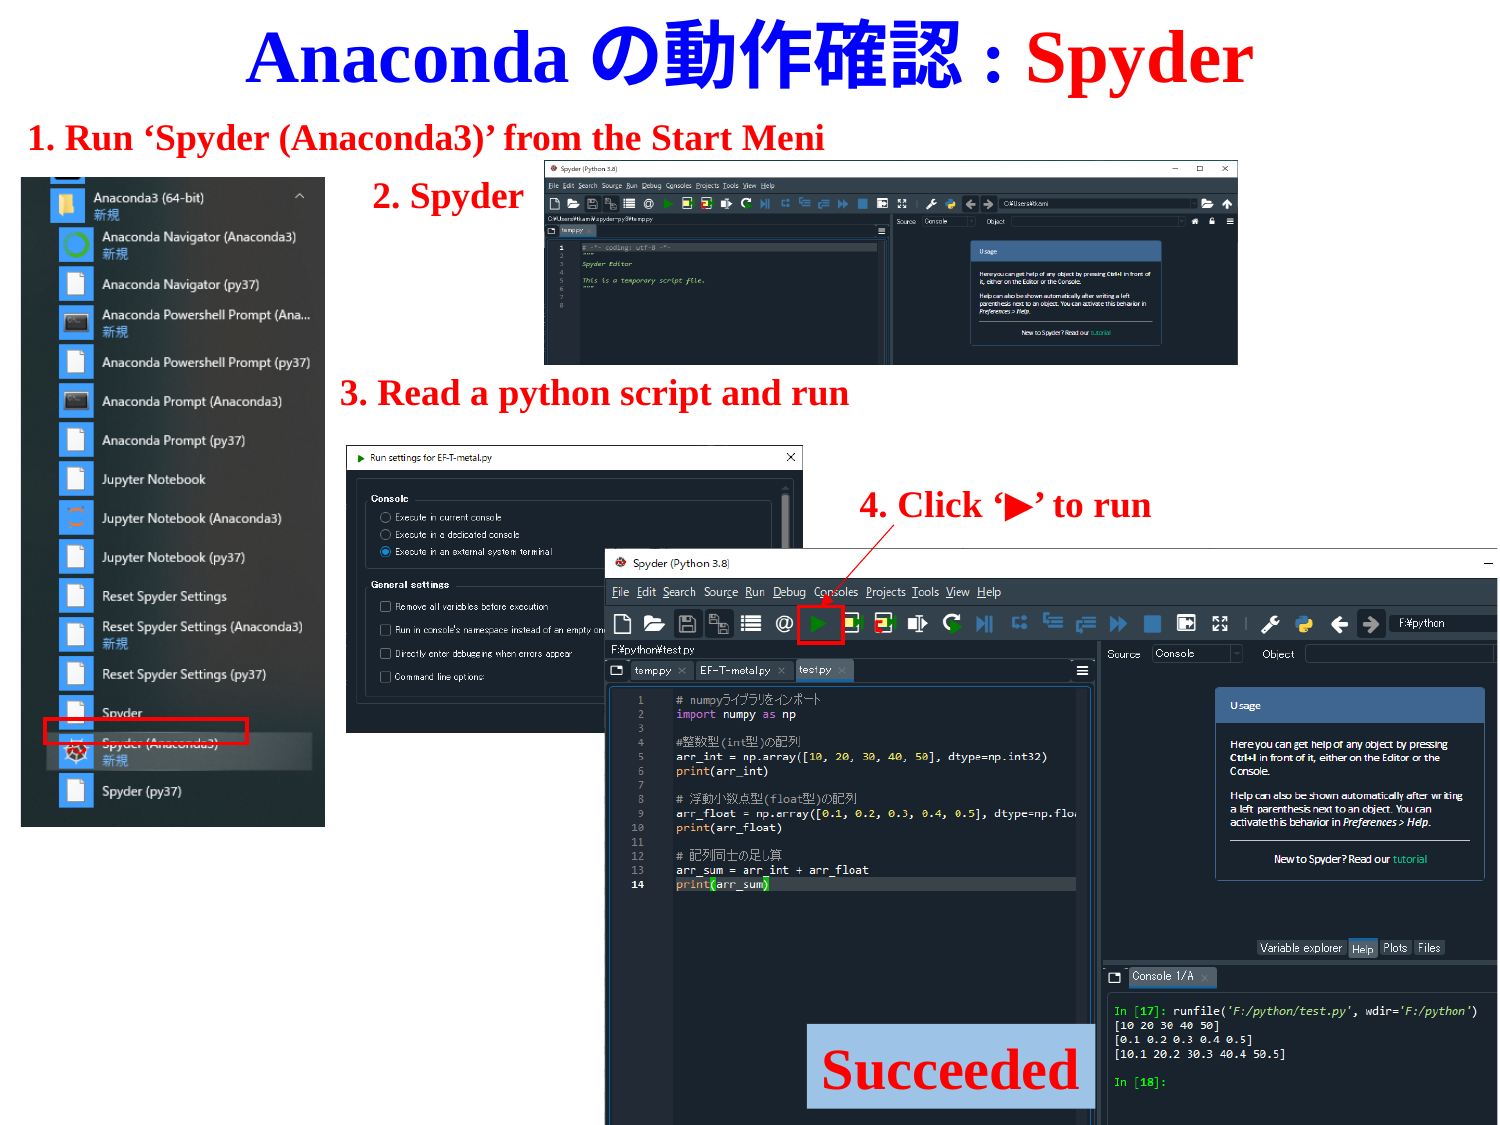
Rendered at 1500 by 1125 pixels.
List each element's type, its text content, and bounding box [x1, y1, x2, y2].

picture [544, 149, 1244, 365]
text_box 2. Spyder [357, 163, 544, 223]
text_box 3. Read a python script and run [325, 360, 1166, 421]
text_box Anacondaの動作確認: Spyder [0, 0, 1500, 105]
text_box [820, 524, 895, 607]
text_box 1. Run ‘Spyder (Anaconda3)’ from the Start Meni [12, 105, 1290, 166]
picture [20, 177, 325, 827]
picture [346, 445, 1498, 1125]
text_box 4. Click ‘▶’ to run [844, 472, 1348, 533]
